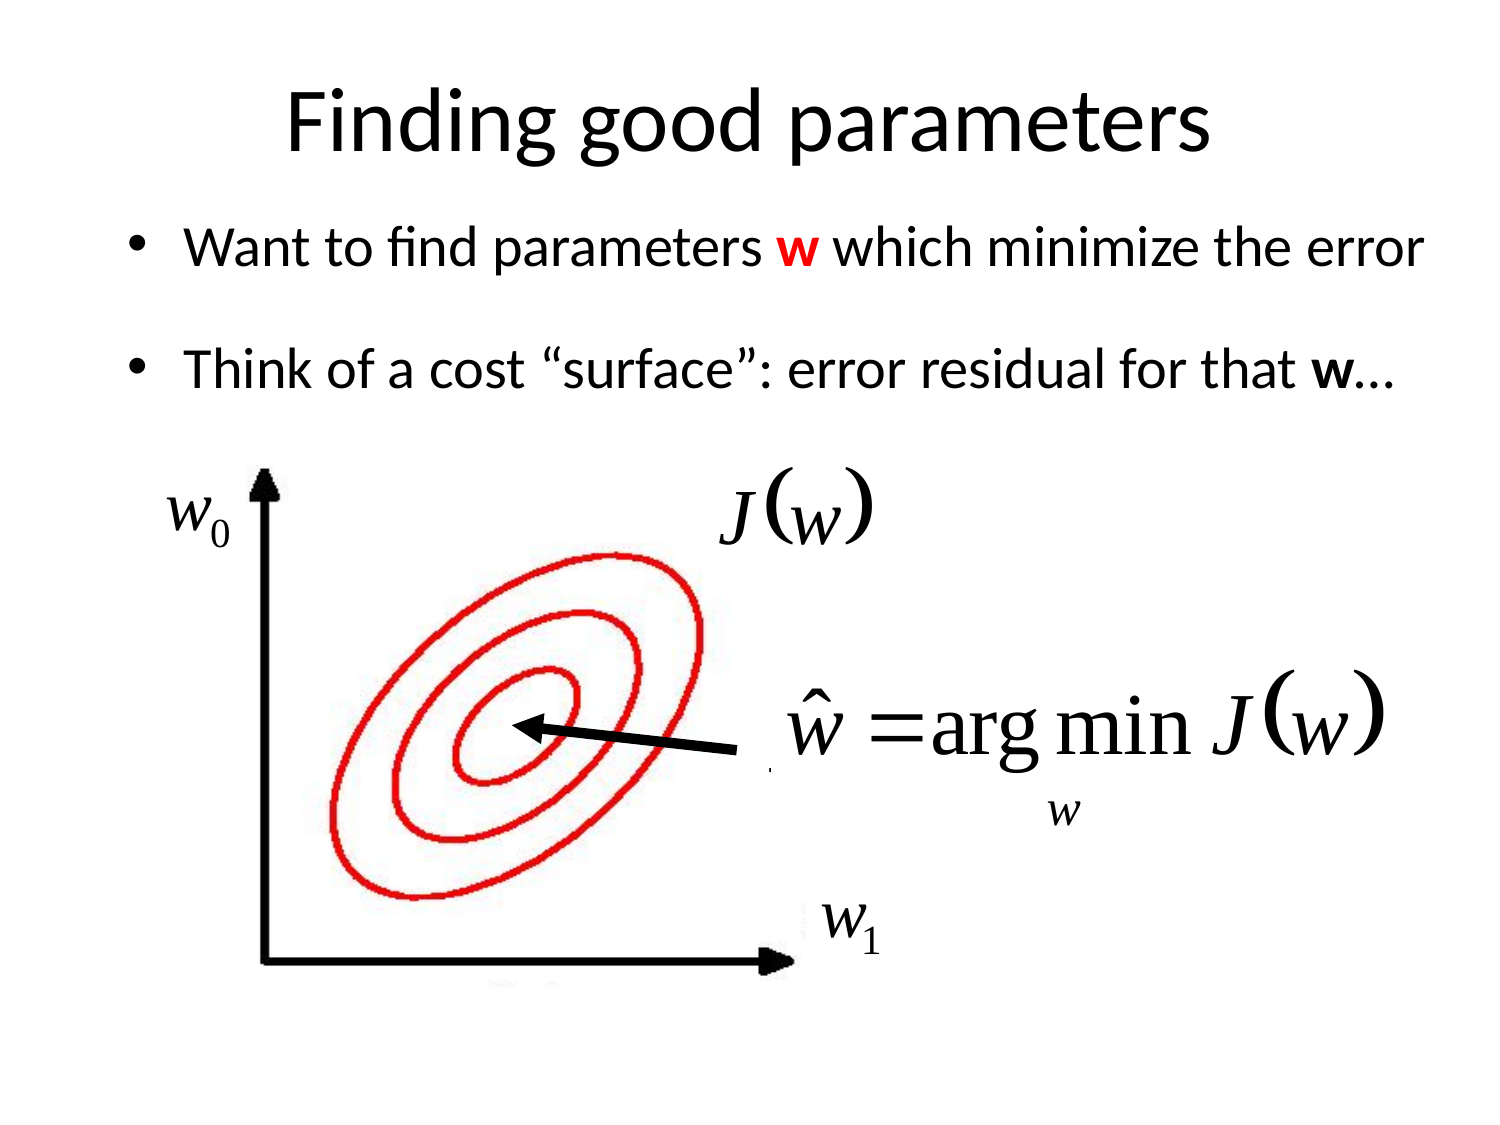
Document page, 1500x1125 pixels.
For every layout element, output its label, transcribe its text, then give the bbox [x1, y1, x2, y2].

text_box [511, 674, 765, 830]
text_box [153, 458, 243, 566]
title Finding good parameters [75, 20, 1425, 209]
list Want to find parameters w which minimize the error Think of a cost “surface”: error residual for that w… [112, 200, 1450, 988]
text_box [702, 464, 881, 578]
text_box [770, 665, 1389, 843]
picture [161, 462, 888, 988]
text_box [808, 866, 892, 968]
